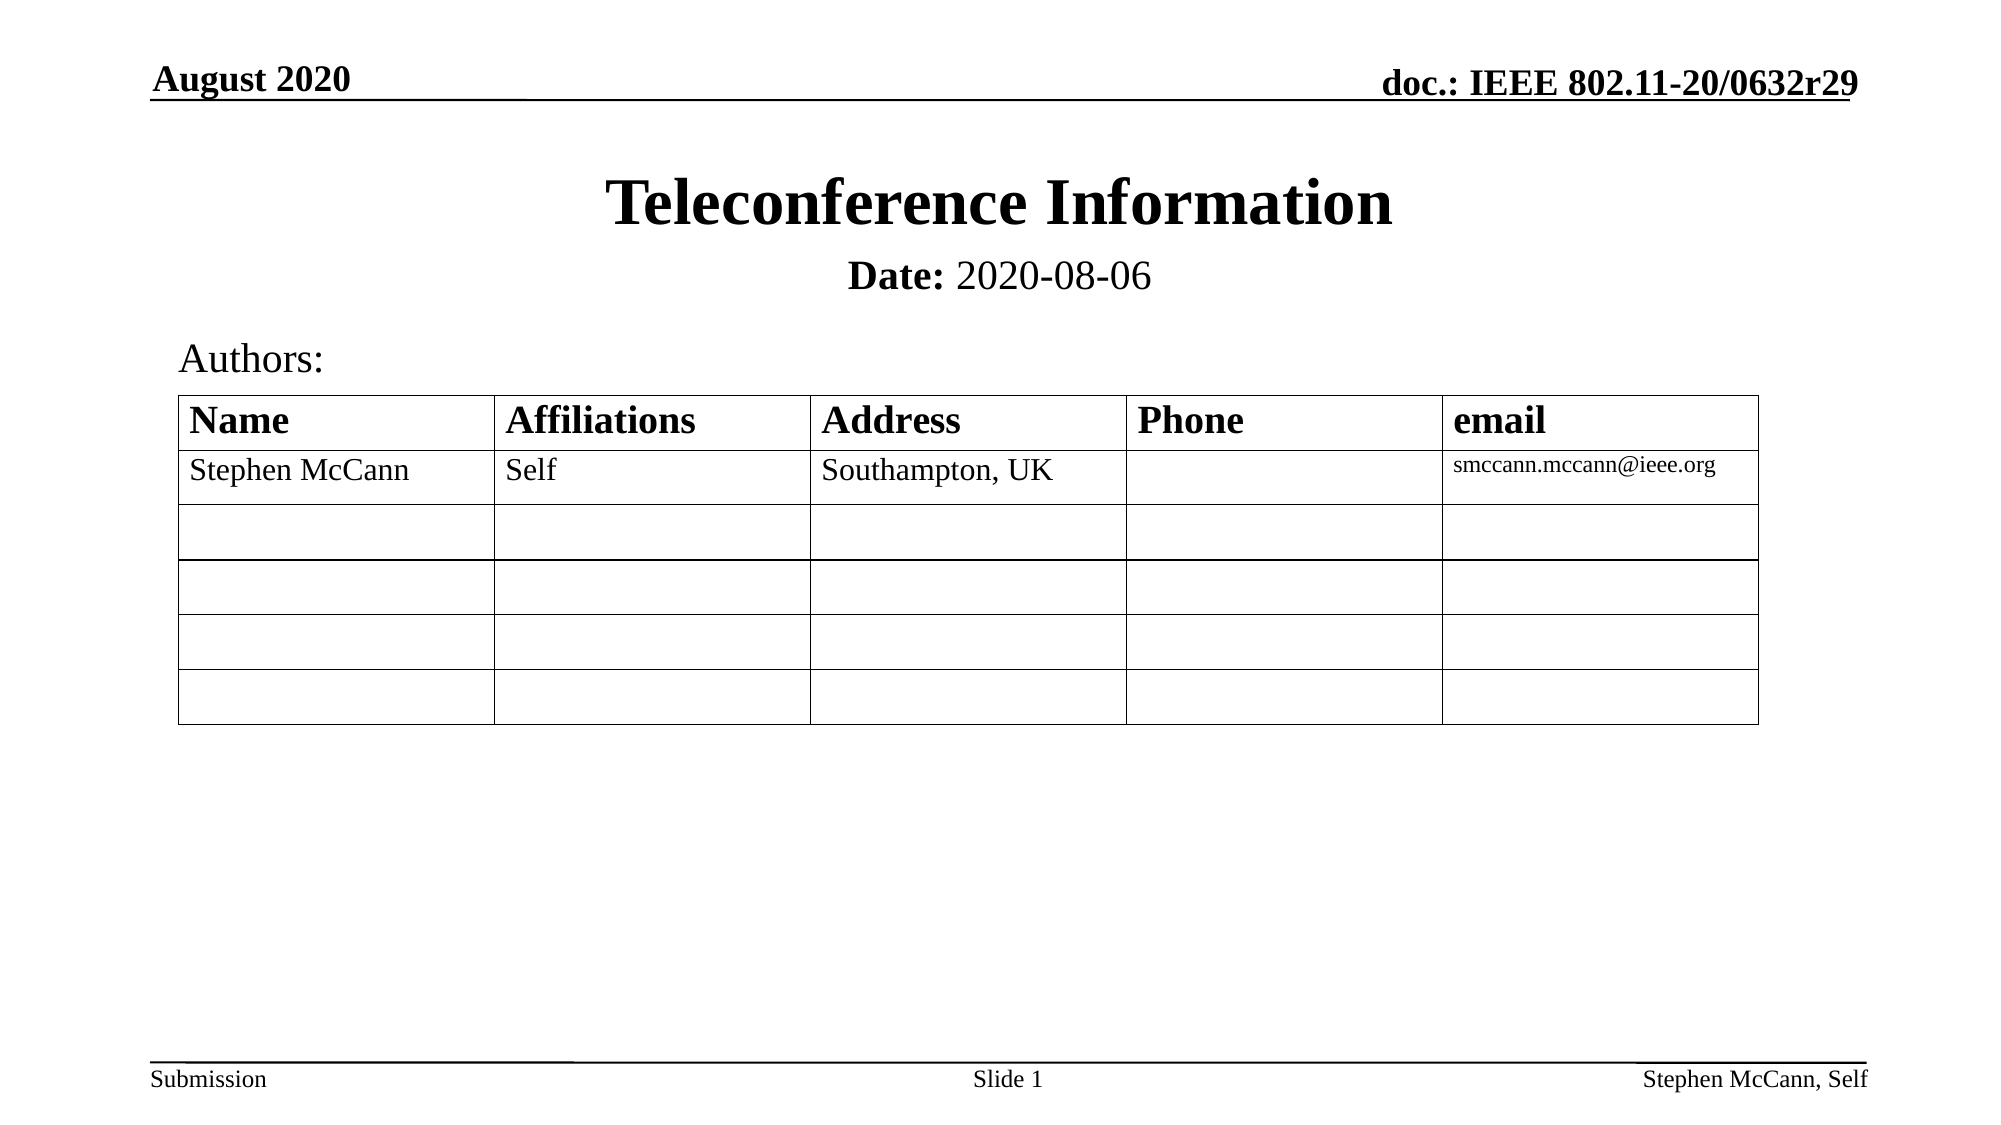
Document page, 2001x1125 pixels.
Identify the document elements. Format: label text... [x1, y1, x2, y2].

footer Stephen McCann, Self [1171, 1061, 1869, 1093]
slide_number Slide 1 [950, 1061, 1067, 1123]
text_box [163, 394, 1807, 794]
title Teleconference Information [149, 76, 1851, 319]
text_box Authors: [162, 323, 401, 387]
subtitle Date: 2020-08-06 [299, 239, 1701, 319]
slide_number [152, 54, 563, 100]
